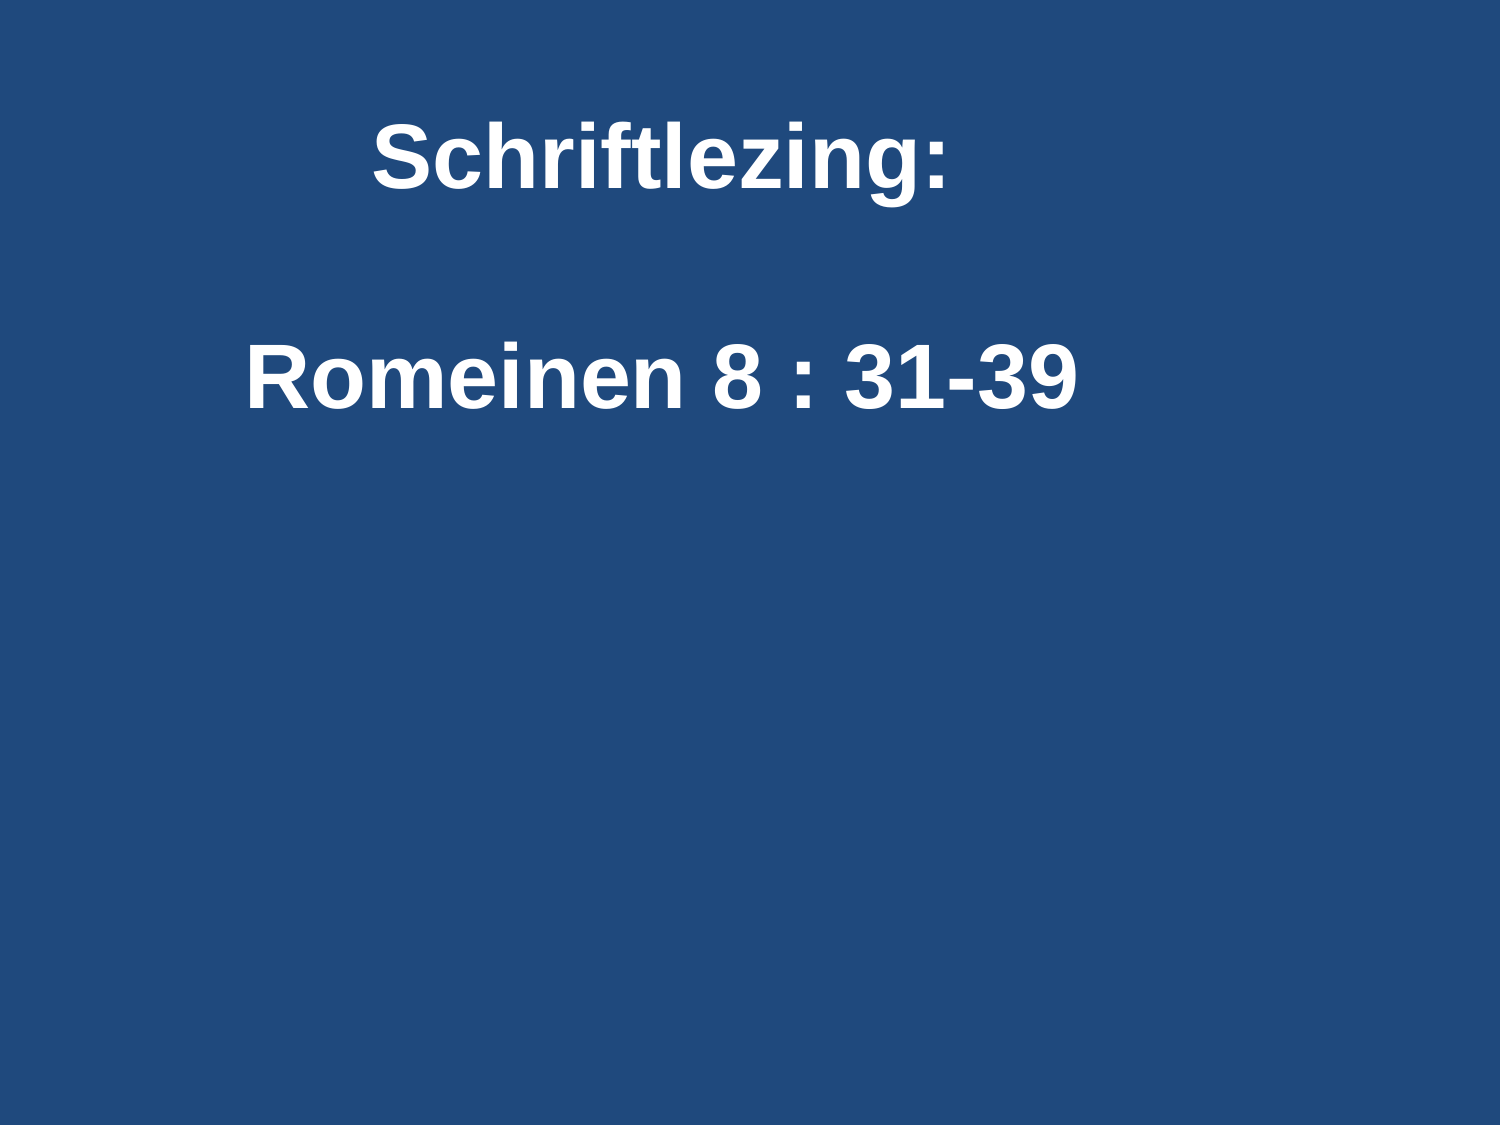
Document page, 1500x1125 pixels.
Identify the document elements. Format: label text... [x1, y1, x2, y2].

text_box Schriftlezing: Romeinen 8 : 31-39 [0, 0, 1499, 1113]
